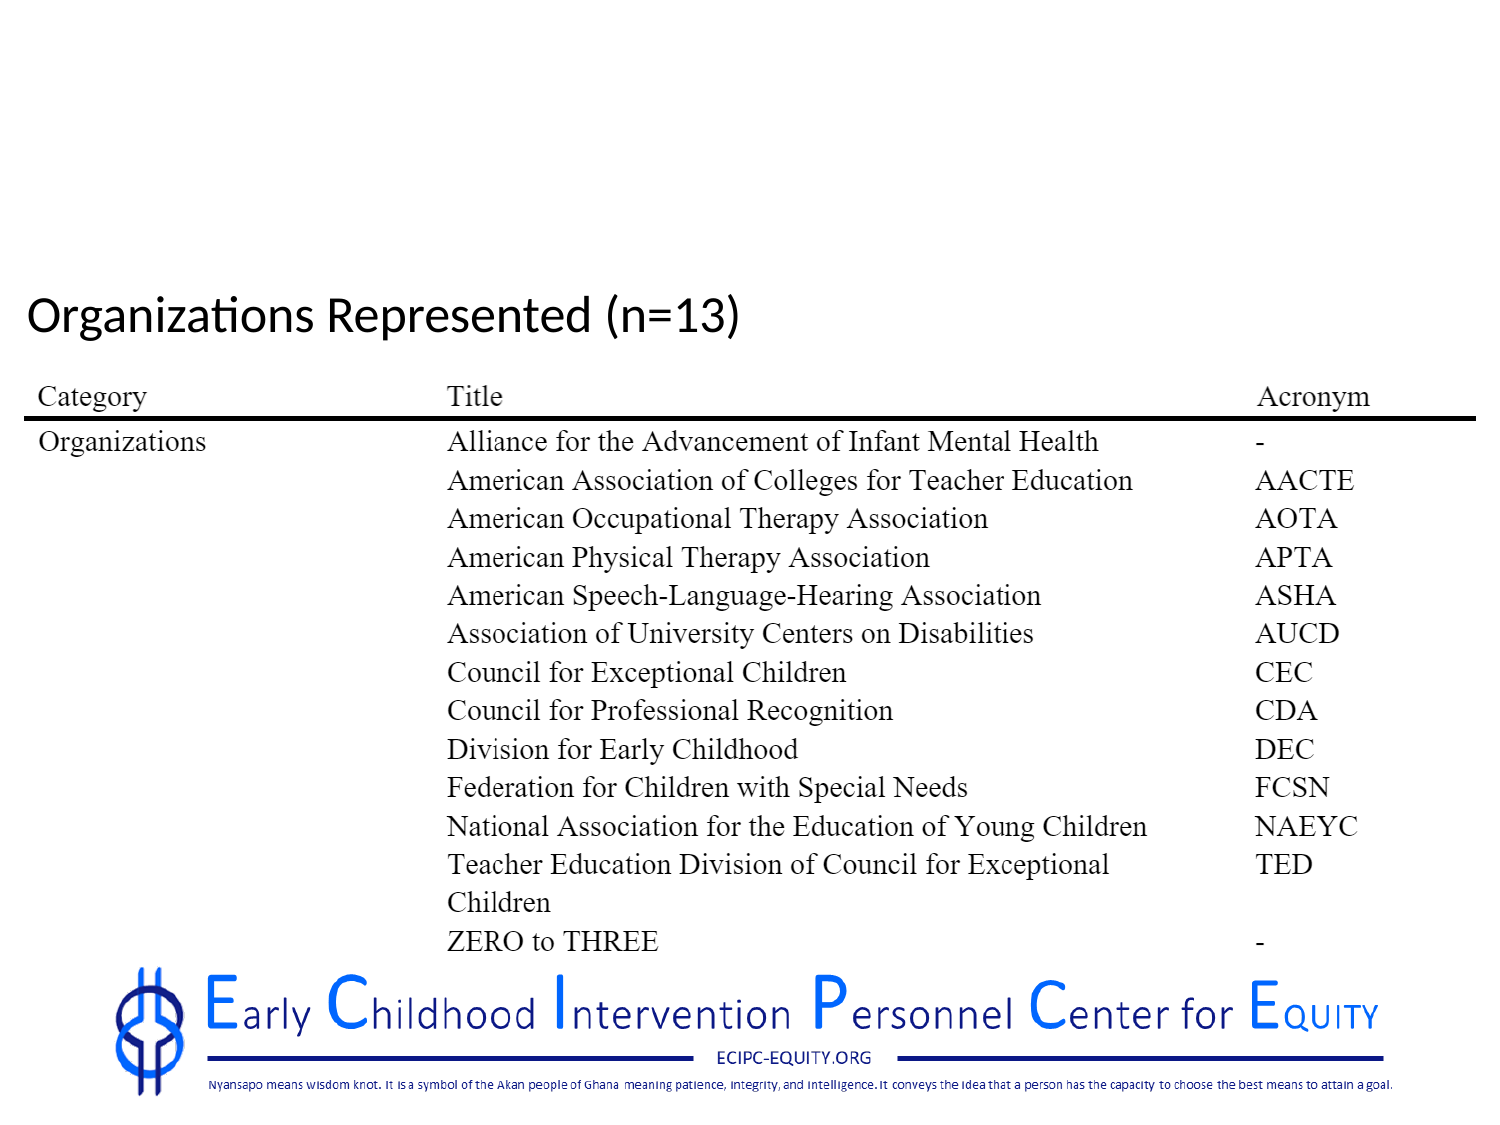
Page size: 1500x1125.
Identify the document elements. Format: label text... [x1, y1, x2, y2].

picture [11, 376, 1489, 1101]
subtitle Organizations Represented (n=13) [11, 246, 1489, 376]
